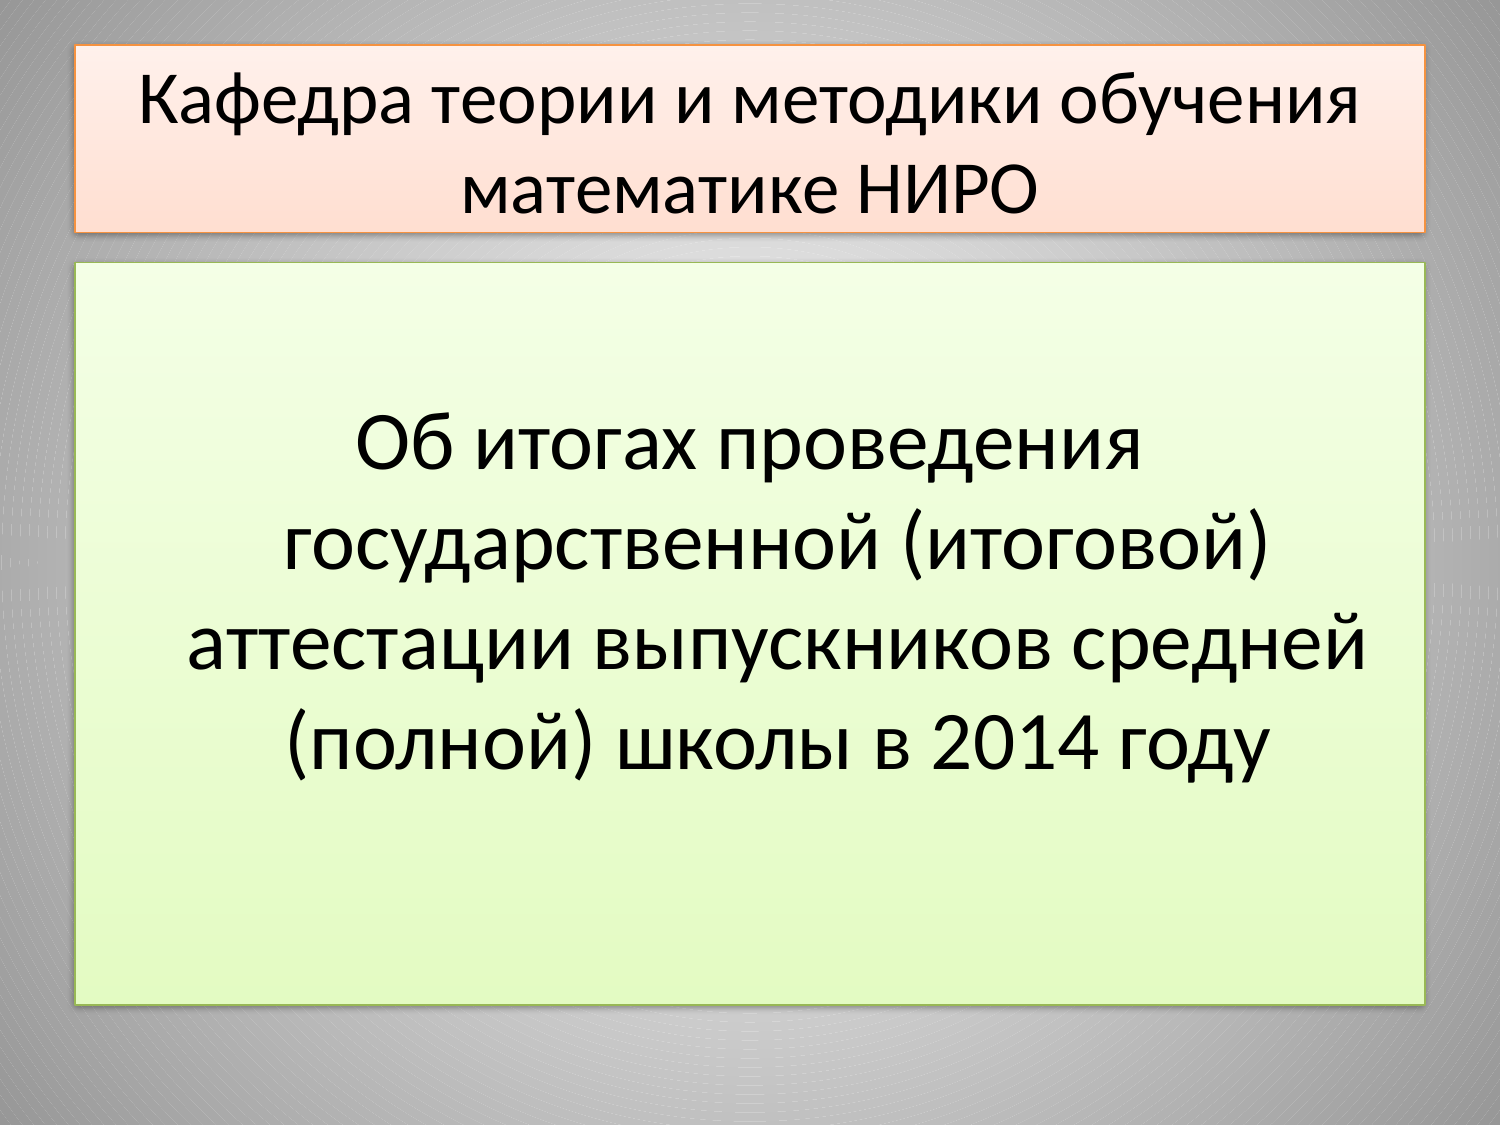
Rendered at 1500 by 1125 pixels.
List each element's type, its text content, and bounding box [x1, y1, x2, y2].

title Кафедра теории и методики обучения математике НИРО [74, 44, 1426, 233]
list Об итогах проведения государственной (итоговой) аттестации выпускников средней (полной) школы в 2014 году [74, 262, 1426, 1006]
